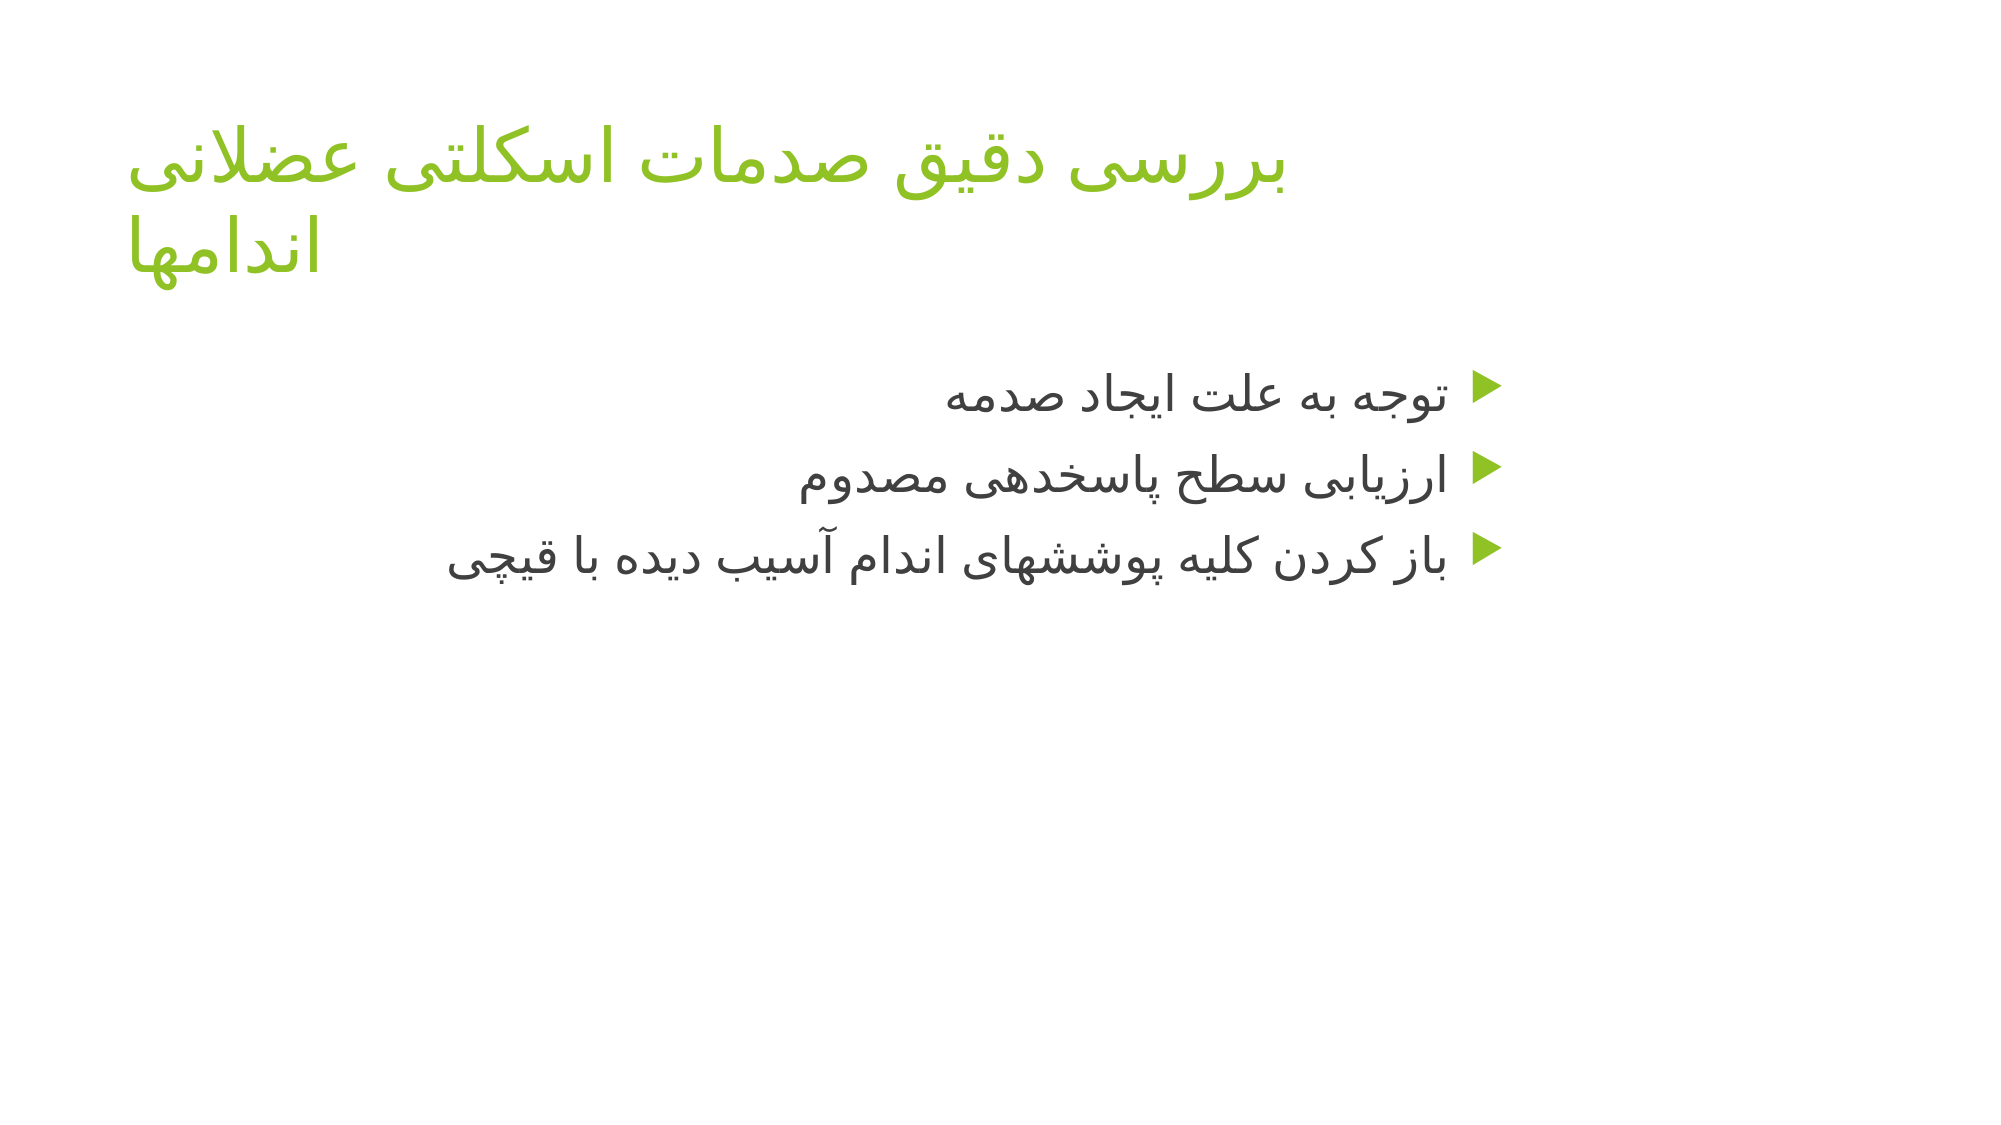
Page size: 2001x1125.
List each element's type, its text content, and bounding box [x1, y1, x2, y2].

list توجه به علت ایجاد صدمه ارزیابی سطح پاسخدهی مصدوم باز کردن کلیه پوششهای اندام آسیب دیده با قیچی [111, 354, 1522, 992]
title بررسی دقیق صدمات اسکلتی عضلانی اندامها [111, 99, 1522, 317]
